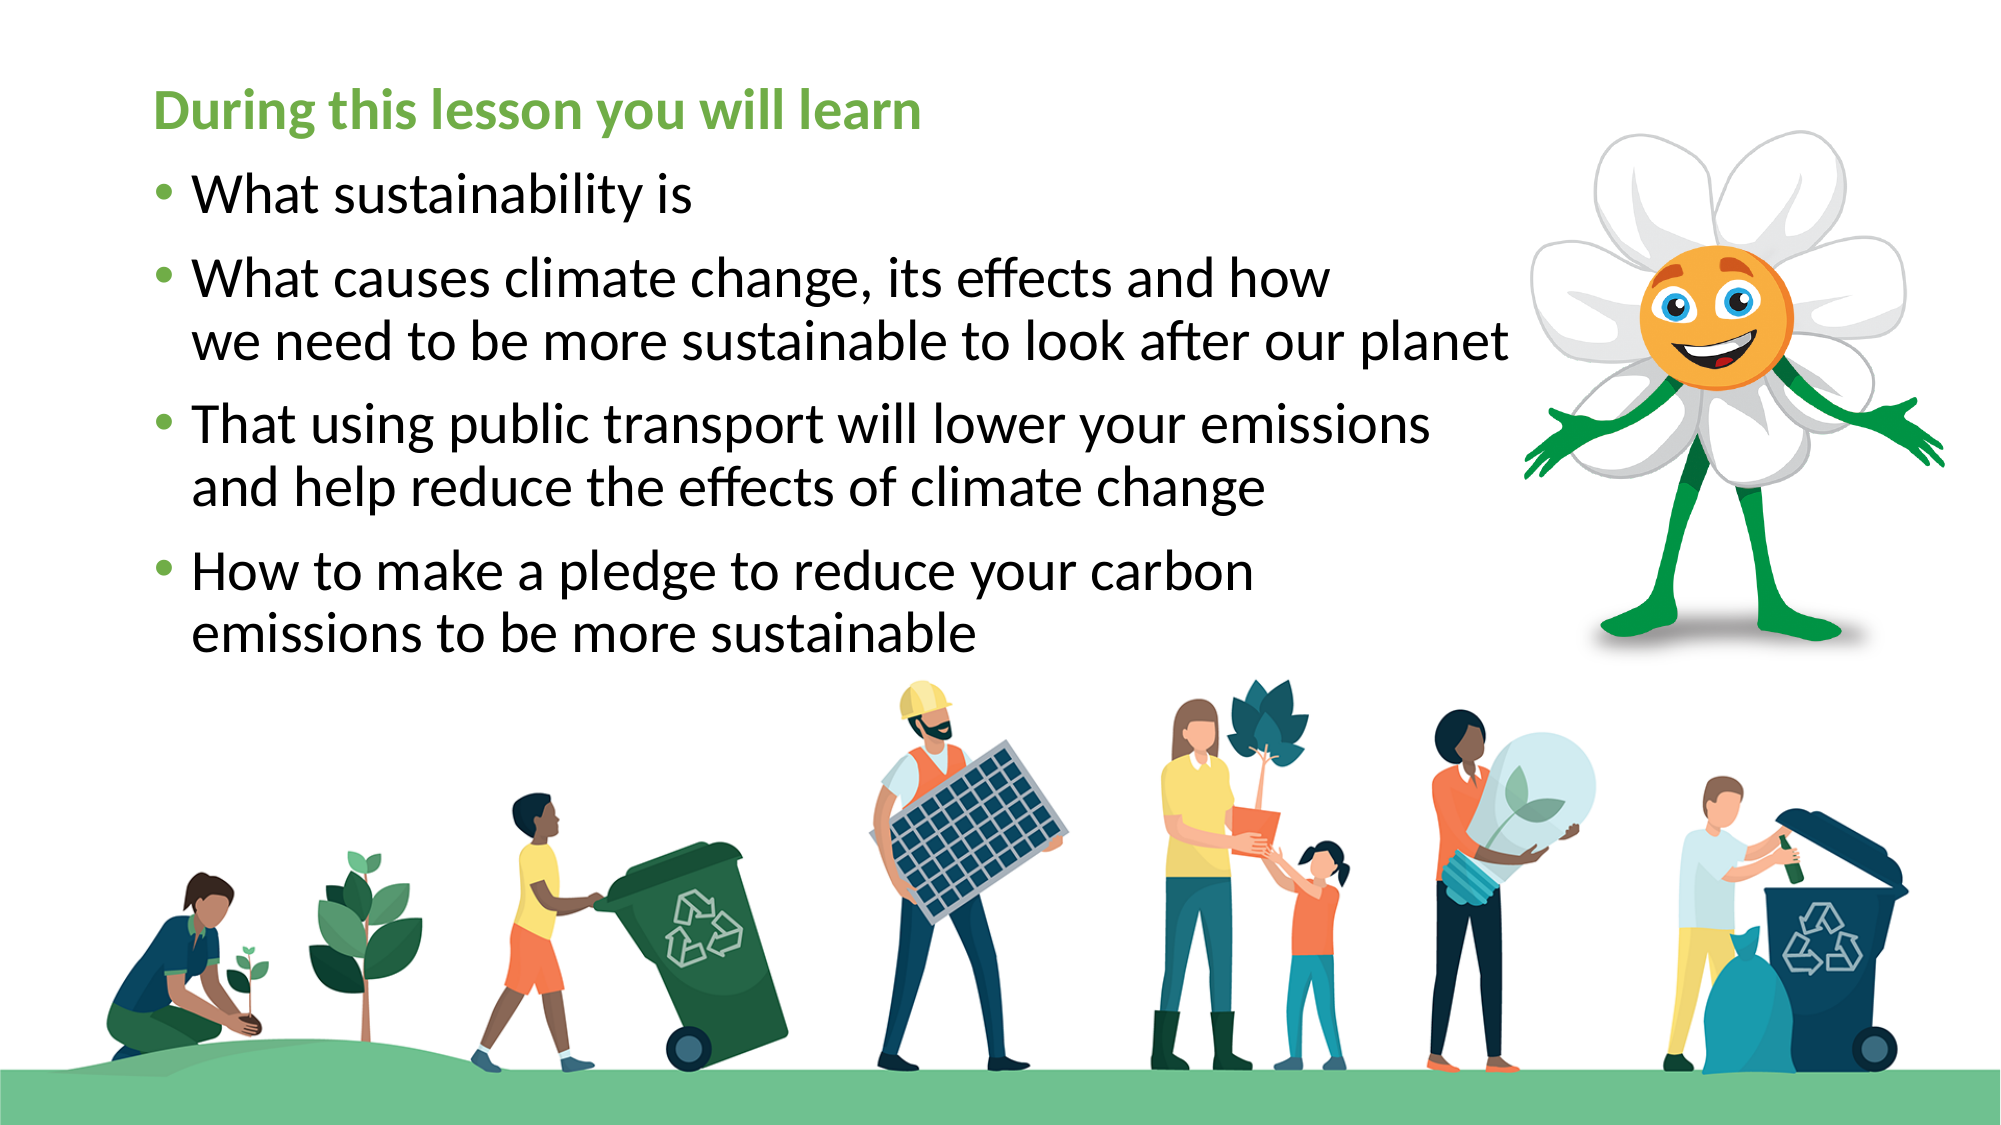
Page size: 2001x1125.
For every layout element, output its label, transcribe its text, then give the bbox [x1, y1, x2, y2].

list During this lesson you will learn What sustainability is What causes climate change, its effects and how we need to be more sustainable to look after our planet That using public transport will lower your emissions and help reduce the effects of climate change How to make a pledge to reduce your carbon emissions to be more sustainable [139, 71, 1864, 1015]
picture [0, 0, 2001, 1125]
